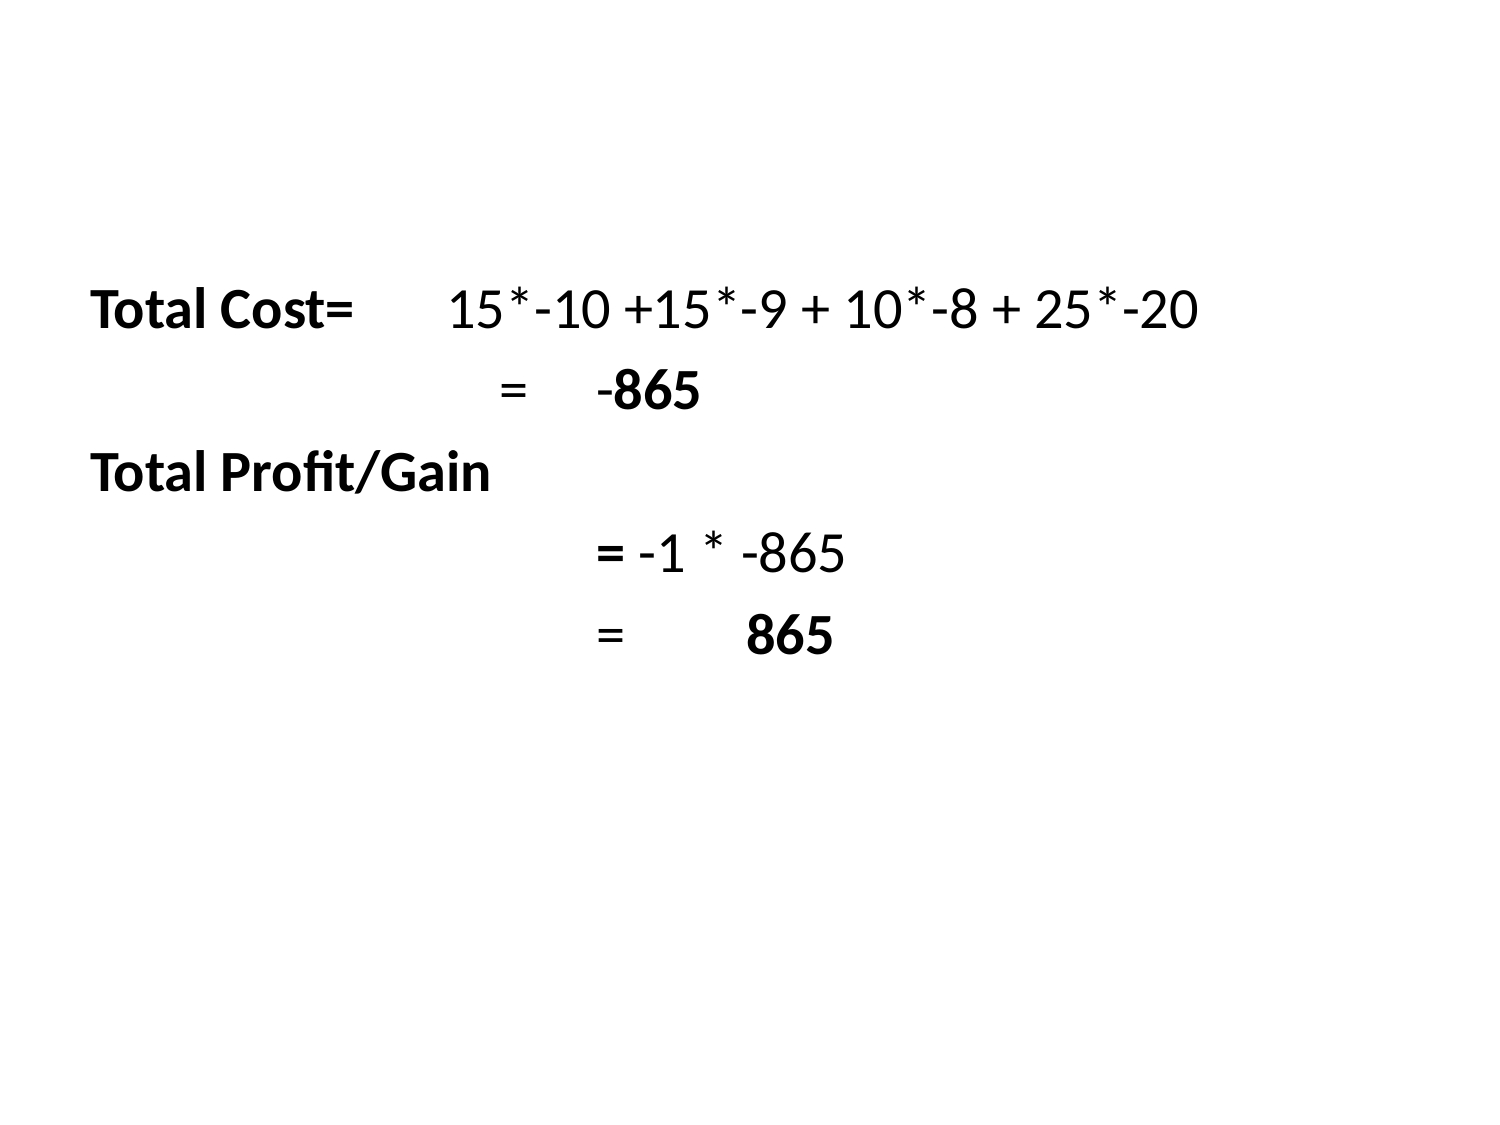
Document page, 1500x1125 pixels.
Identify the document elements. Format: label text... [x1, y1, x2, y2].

list Total Cost= 15*-10 +15*-9 + 10*-8 + 25*-20 = -865 Total Profit/Gain = -1 * -865 = 865 [75, 262, 1425, 1005]
